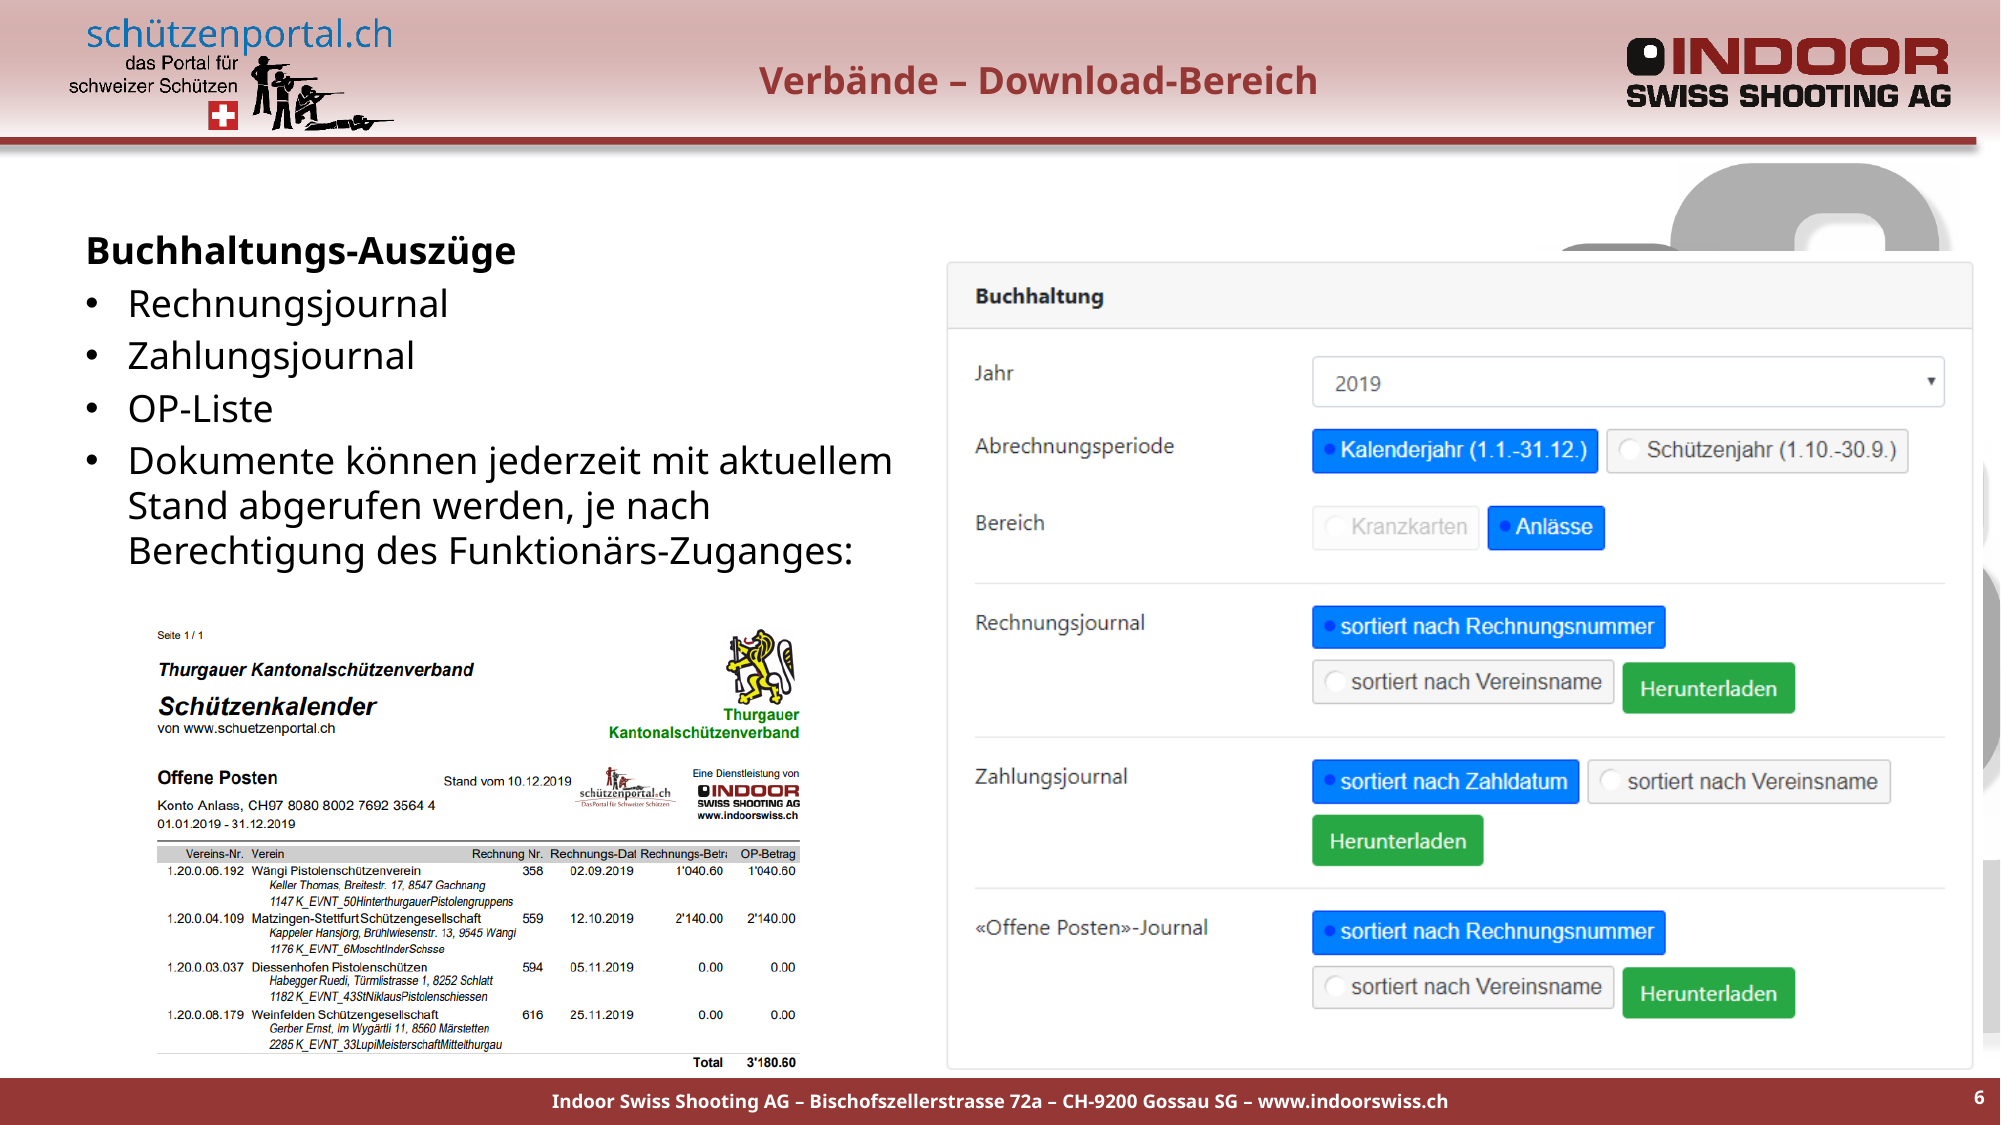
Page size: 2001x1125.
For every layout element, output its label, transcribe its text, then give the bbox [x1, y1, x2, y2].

picture [936, 251, 1983, 1079]
picture [1626, 37, 1951, 108]
list Buchhaltungs-Auszüge Rechnungsjournal Zahlungsjournal OP-Liste Dokumente können jederzeit mit aktuellem Stand abgerufen werden, je nach Berechtigung des Funktionärs-Zuganges: [70, 219, 1426, 622]
title Verbände – Download-Bereich [744, 48, 1426, 110]
slide_number 6 [1749, 1078, 2000, 1125]
picture [48, 0, 419, 148]
picture [149, 621, 804, 1075]
